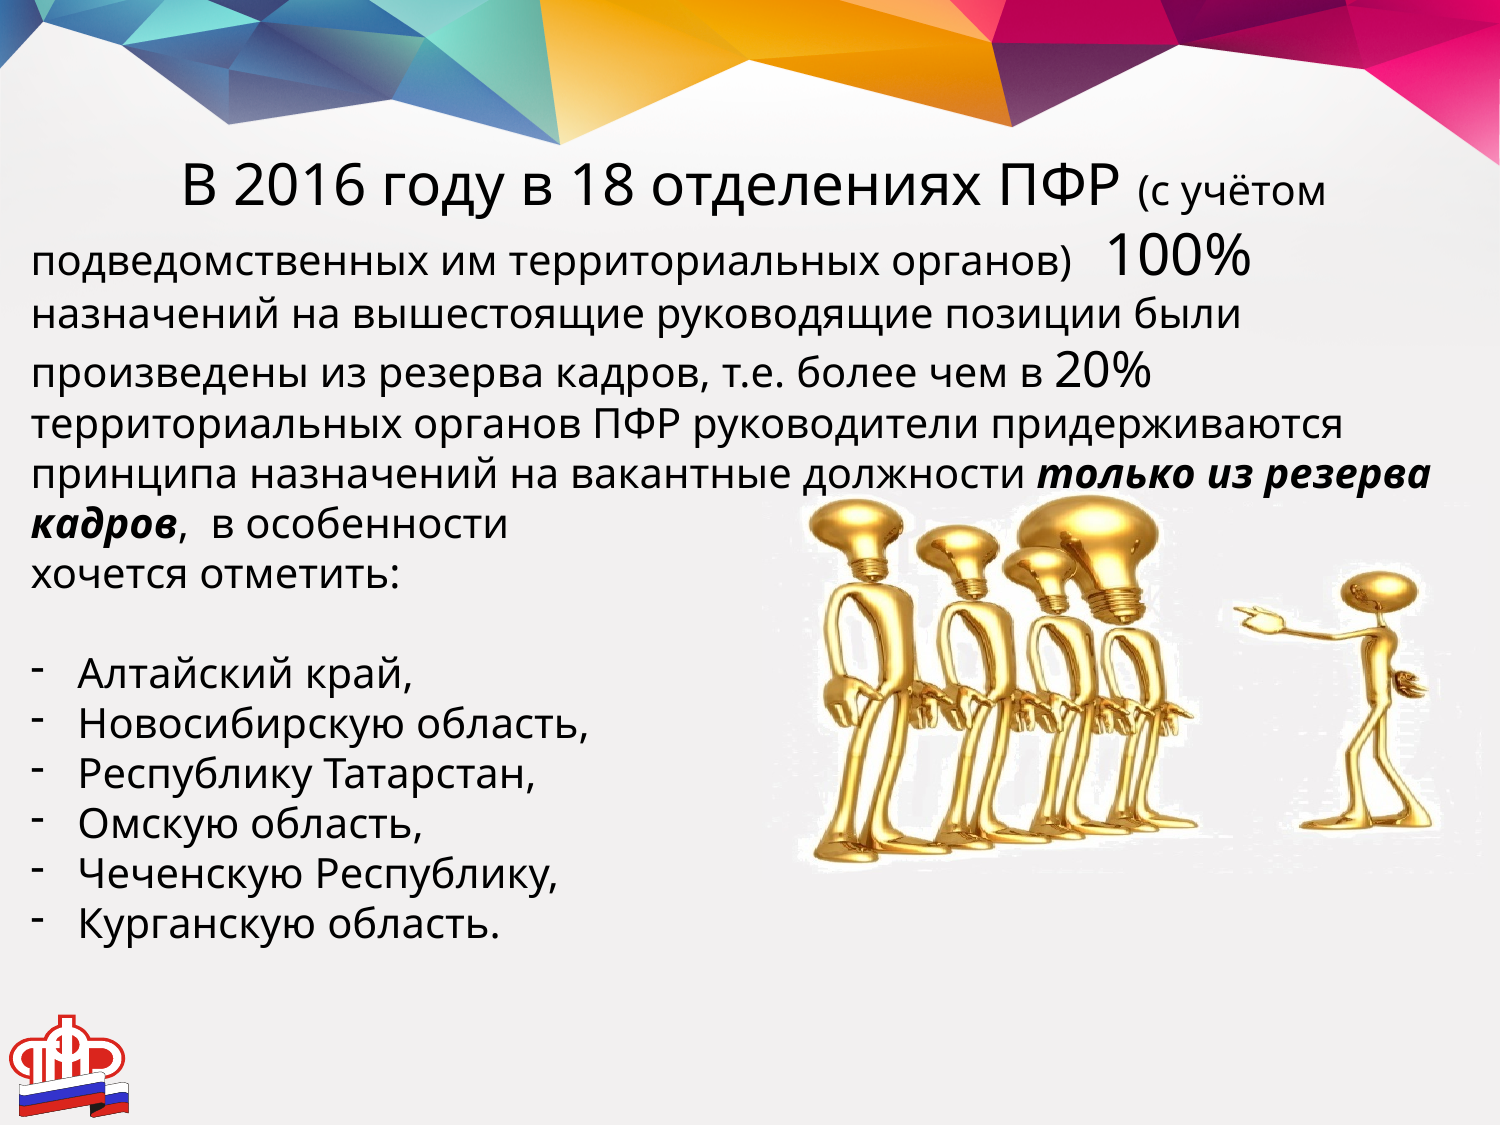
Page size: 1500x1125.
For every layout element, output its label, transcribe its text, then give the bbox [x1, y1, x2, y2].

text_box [9, 1014, 129, 1118]
text_box В 2016 году в 18 отделениях ПФР (с учётом подведомственных им территориальных органов) 100% назначений на вышестоящие руководящие позиции были произведены из резерва кадров, т.е. более чем в 20% территориальных органов ПФР руководители придерживаются принципа назначений на вакантные должности только из резерва кадров, в особенности хочется отметить: Алтайский край, Новосибирскую область, Республику Татарстан, Омскую область, Чеченскую Республику, Курганскую область. [15, 139, 1464, 1055]
picture [0, 0, 1500, 1125]
